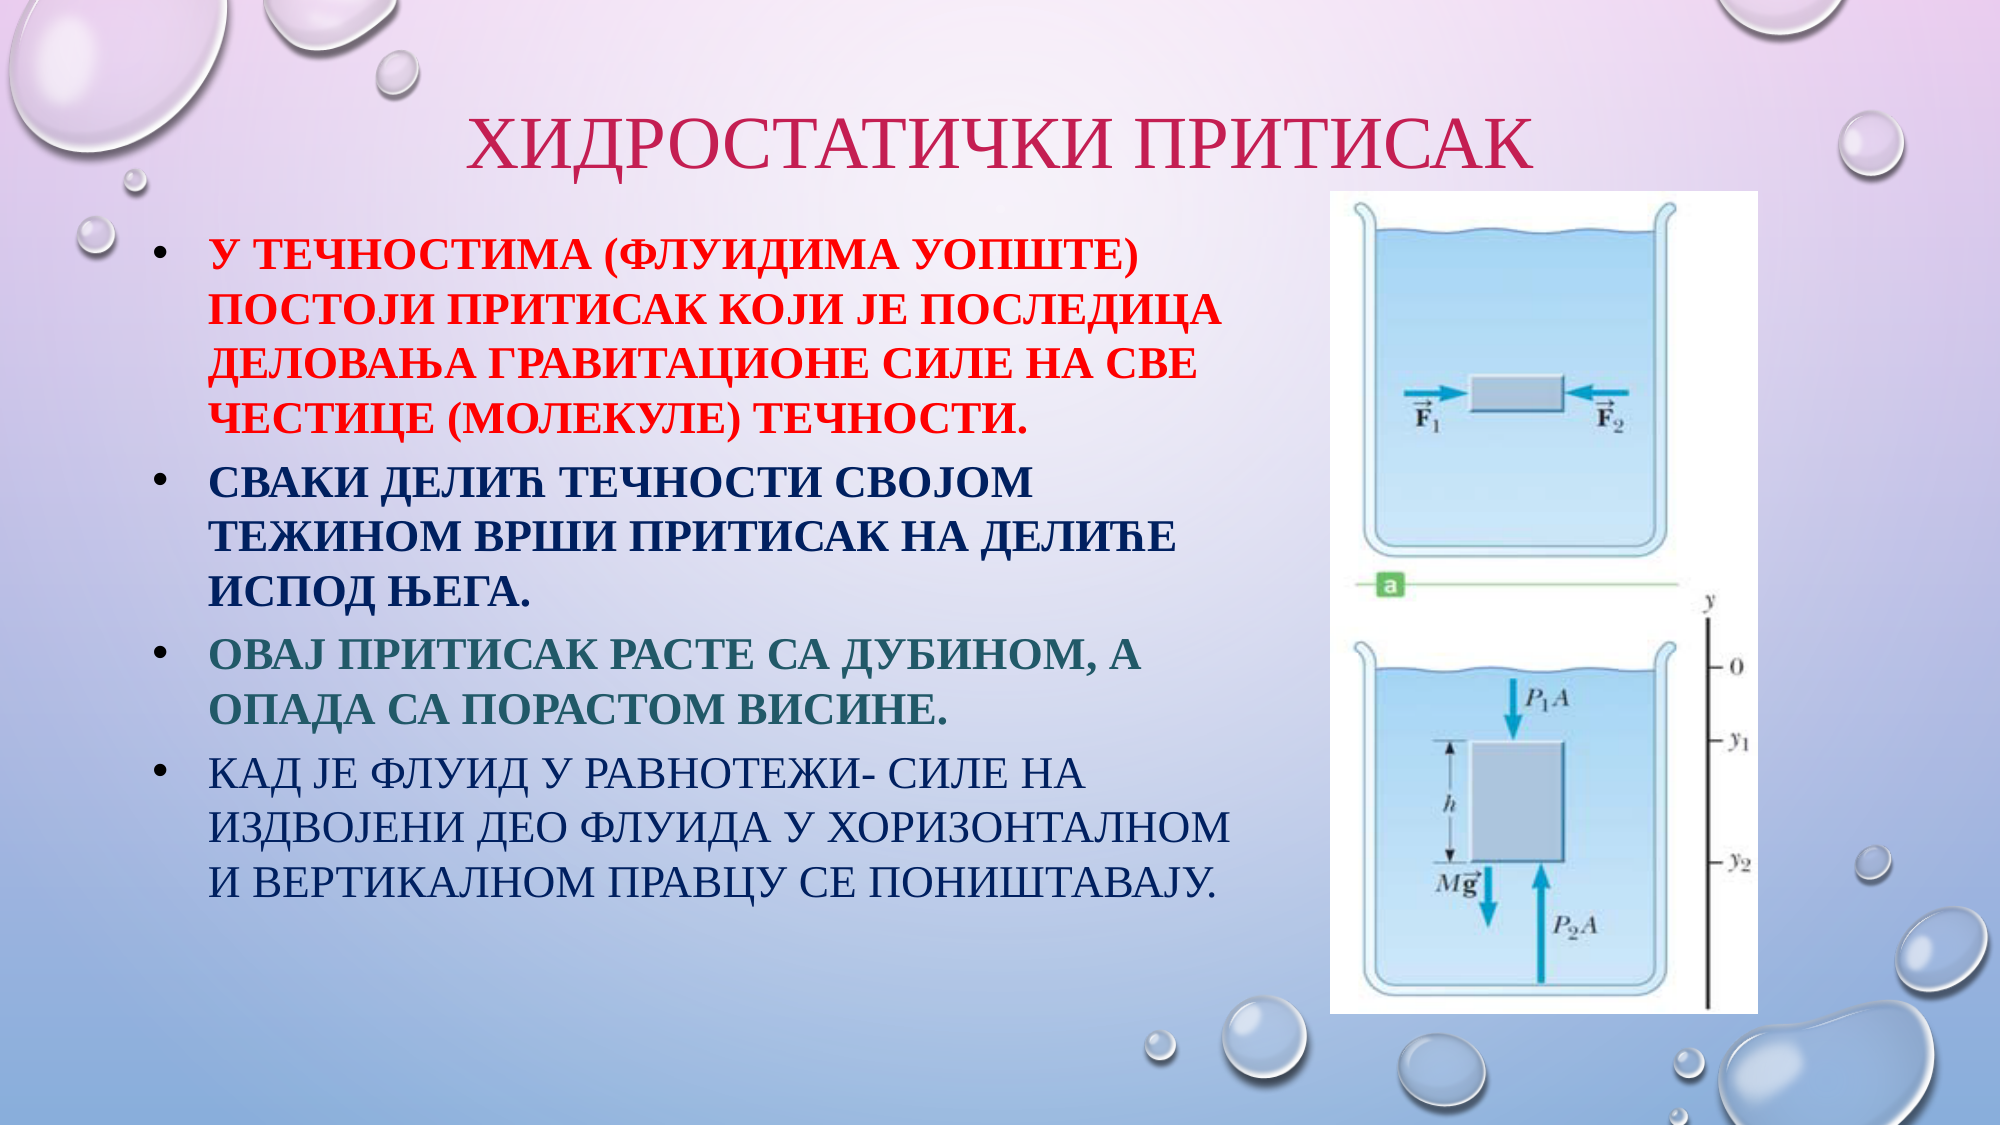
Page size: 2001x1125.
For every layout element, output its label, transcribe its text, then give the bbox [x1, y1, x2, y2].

picture [0, 0, 2000, 1125]
list У течностима (флуидима уопште) постоји притисак који је последица деловања гравитационе силе на све честице (молекуле) течности. Сваки делић течности својом тежином врши притисак на делиће испод њега. Овај притисак расте са дубином, а опада са порастом висине. Кад је флуид у равнотежи- силе на издвојени део флуида у хоризонталном и вертикалном правцу се поништавају. [137, 216, 1254, 1014]
title Хидростатички притисак [149, 48, 1851, 240]
